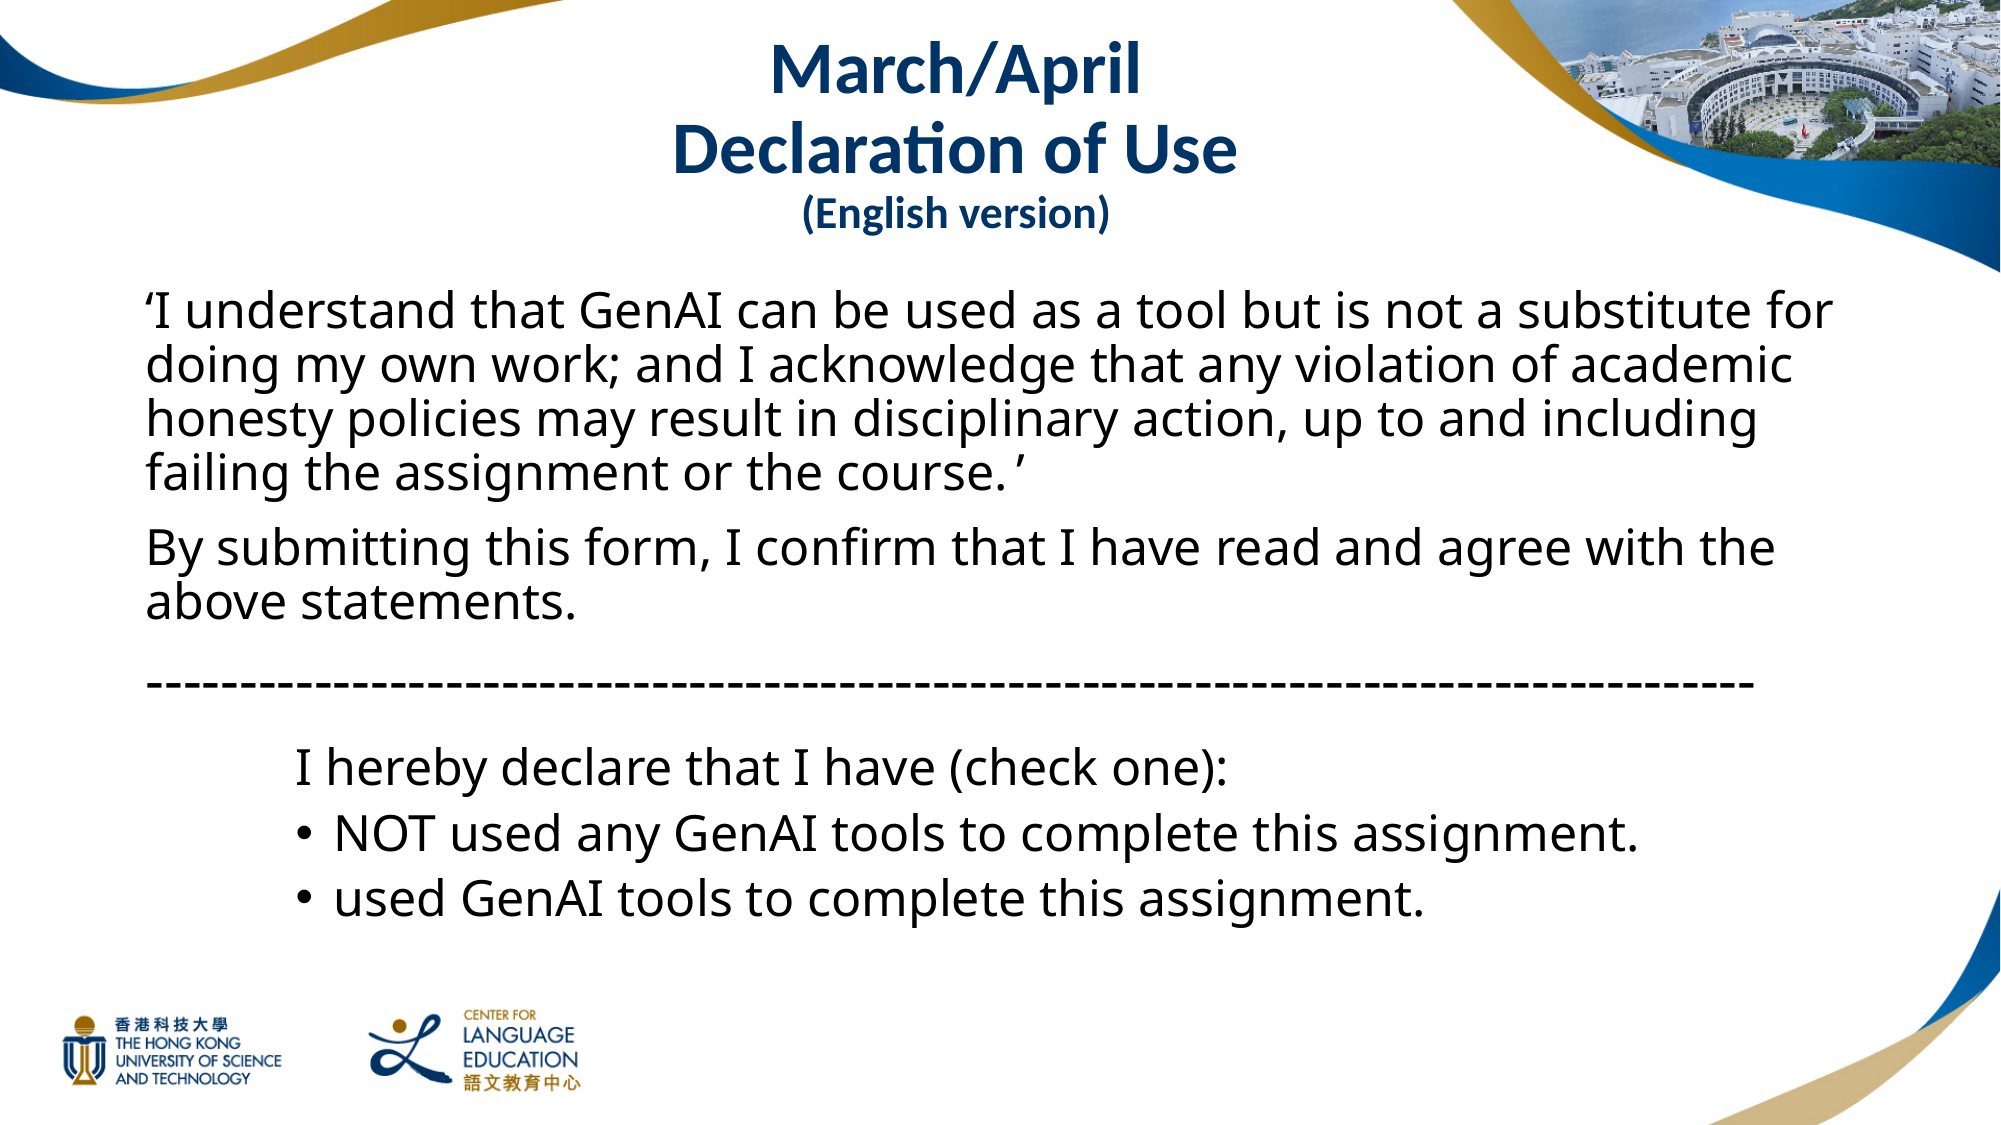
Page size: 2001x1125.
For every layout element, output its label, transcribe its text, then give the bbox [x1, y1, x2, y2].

list ‘I understand that GenAI can be used as a tool but is not a substitute for doing my own work; and I acknowledge that any violation of academic honesty policies may result in disciplinary action, up to and including failing the assignment or the course. ’ By submitting this form, I confirm that I have read and agree with the above statements. -------------------------------------------------------------------------------------- I hereby declare that I have (check one): NOT used any GenAI tools to complete this assignment. used GenAI tools to complete this assignment. [130, 278, 1906, 924]
picture [0, 0, 2001, 1125]
title March/April Declaration of Use (English version) [445, 21, 1467, 247]
text_box [177, 520, 1953, 982]
